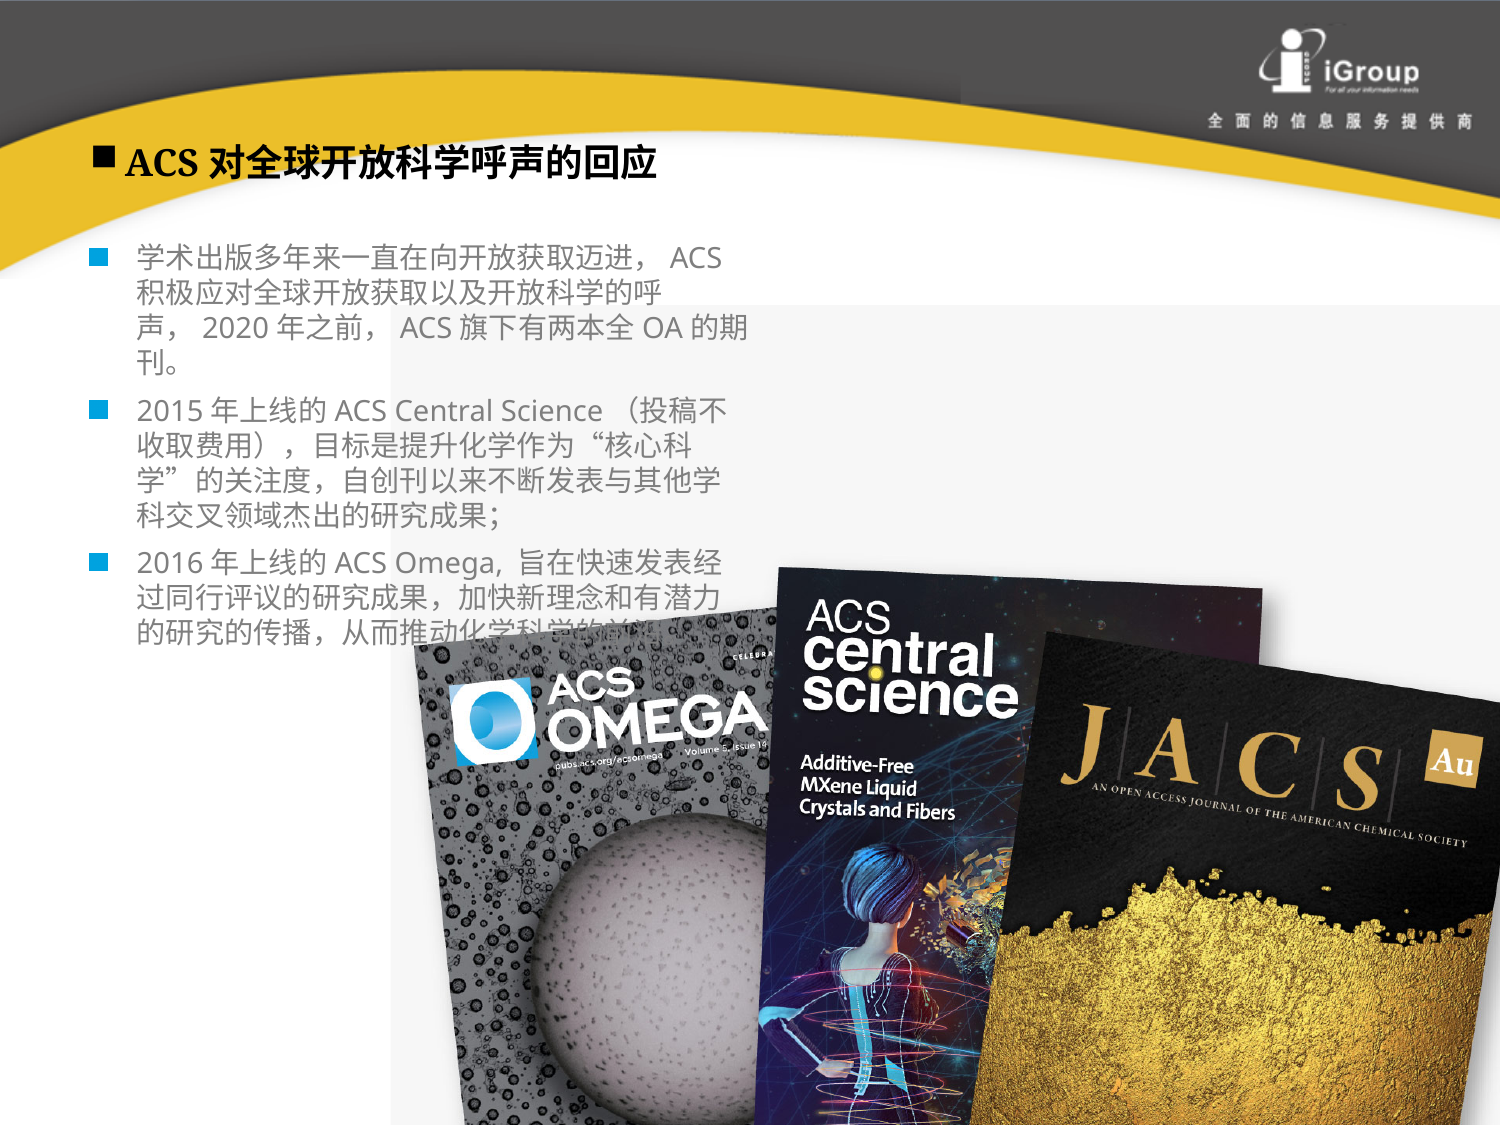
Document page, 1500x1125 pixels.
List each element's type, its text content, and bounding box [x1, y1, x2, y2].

picture [390, 304, 1500, 1125]
picture [0, 0, 1500, 279]
title ACS对全球开放科学呼声的回应 [74, 44, 1426, 233]
text_box 学术出版多年来一直在向开放获取迈进，ACS积极应对全球开放获取以及开放科学的呼声，2020年之前，ACS旗下有两本全OA的期刊。 2015年上线的ACS Central Science（投稿不收取费用），目标是提升化学作为“核心科学”的关注度，自创刊以来不断发表与其他学科交叉领域杰出的研究成果； 2016年上线的ACS Omega, 旨在快速发表经过同行评议的研究成果，加快新理念和有潜力的研究的传播，从而推动化学科学的前沿。 [74, 232, 765, 657]
